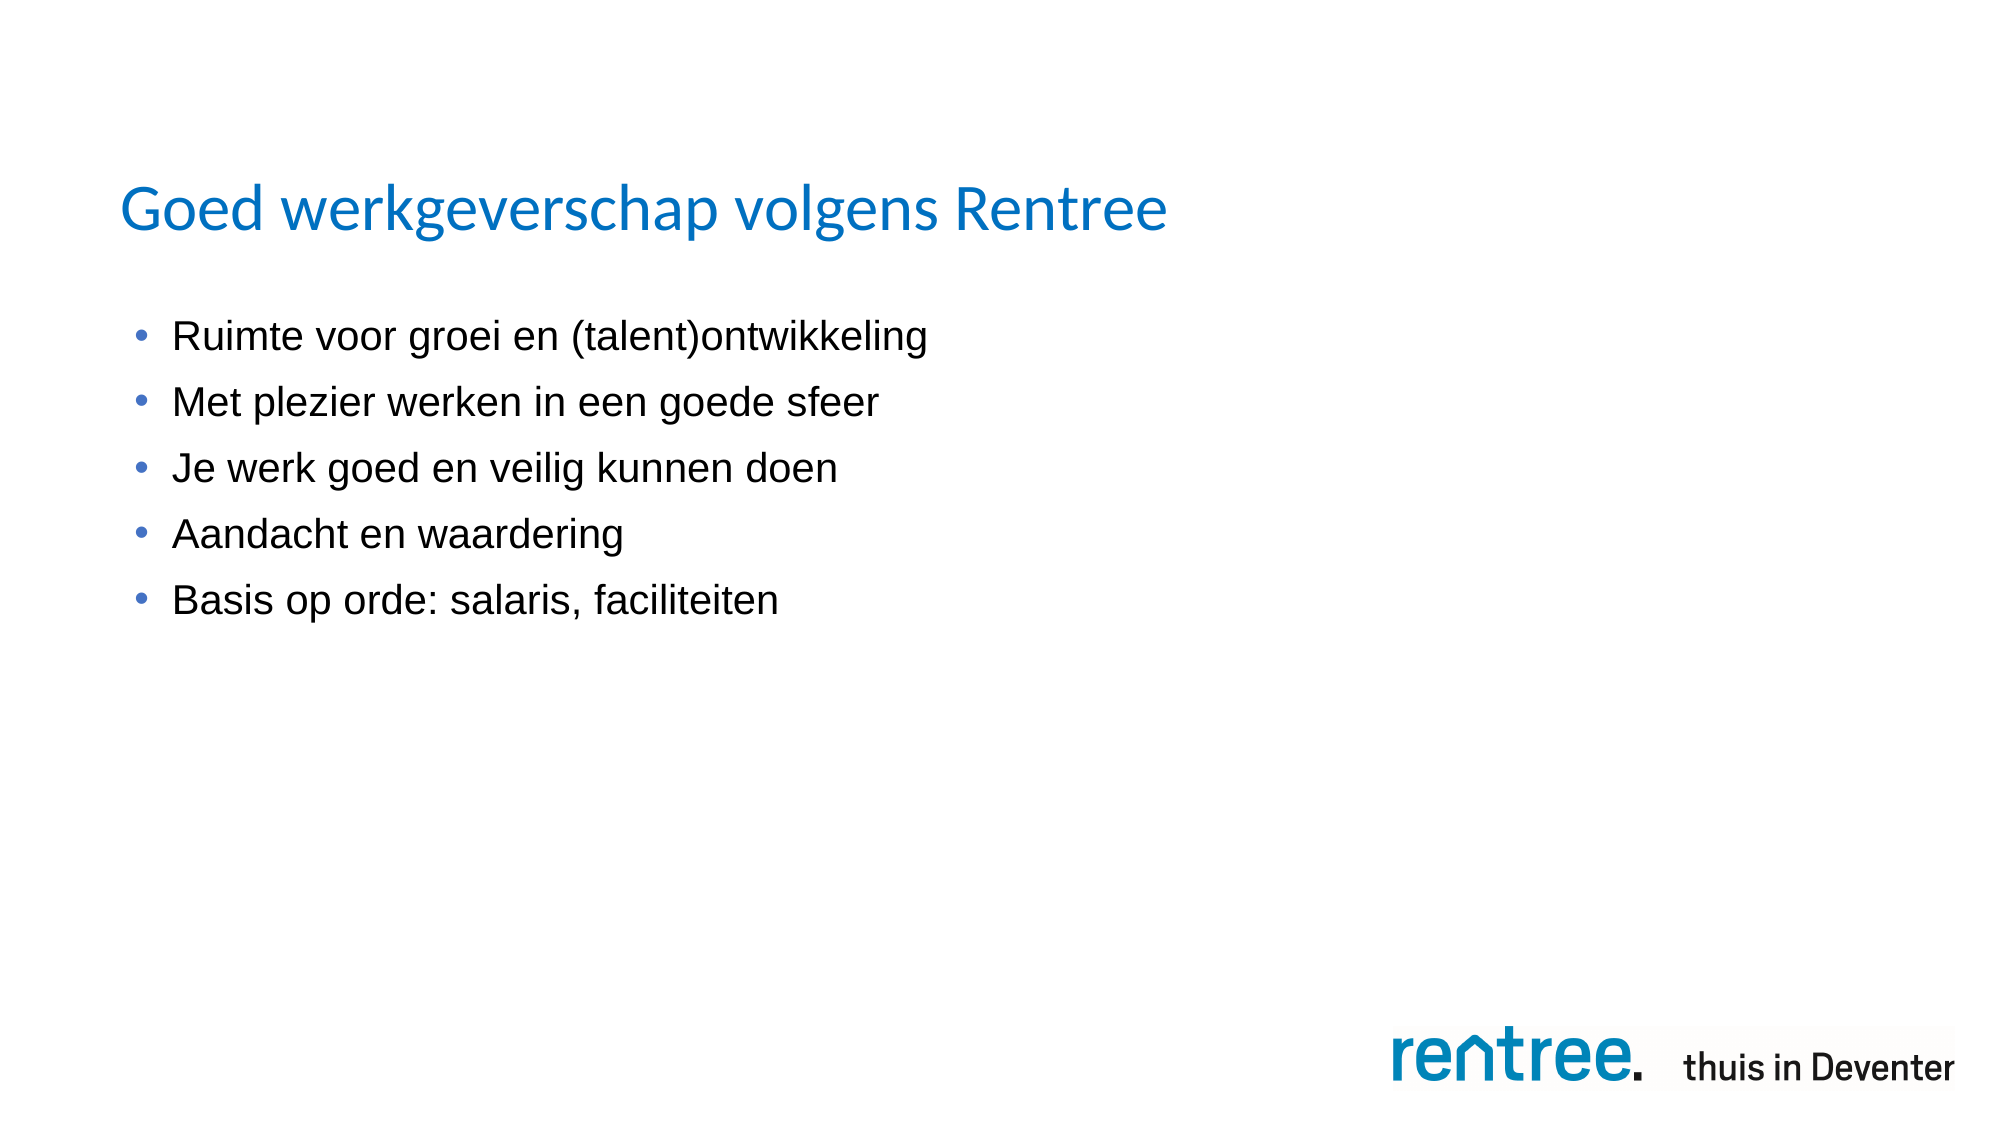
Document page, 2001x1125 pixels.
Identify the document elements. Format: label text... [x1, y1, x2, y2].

text_box Ruimte voor groei en (talent)ontwikkeling Met plezier werken in een goede sfeer Je werk goed en veilig kunnen doen Aandacht en waardering Basis op orde: salaris, faciliteiten [119, 307, 1590, 813]
picture [1393, 1026, 1955, 1091]
text_box Goed werkgeverschap volgens Rentree [105, 156, 1341, 252]
